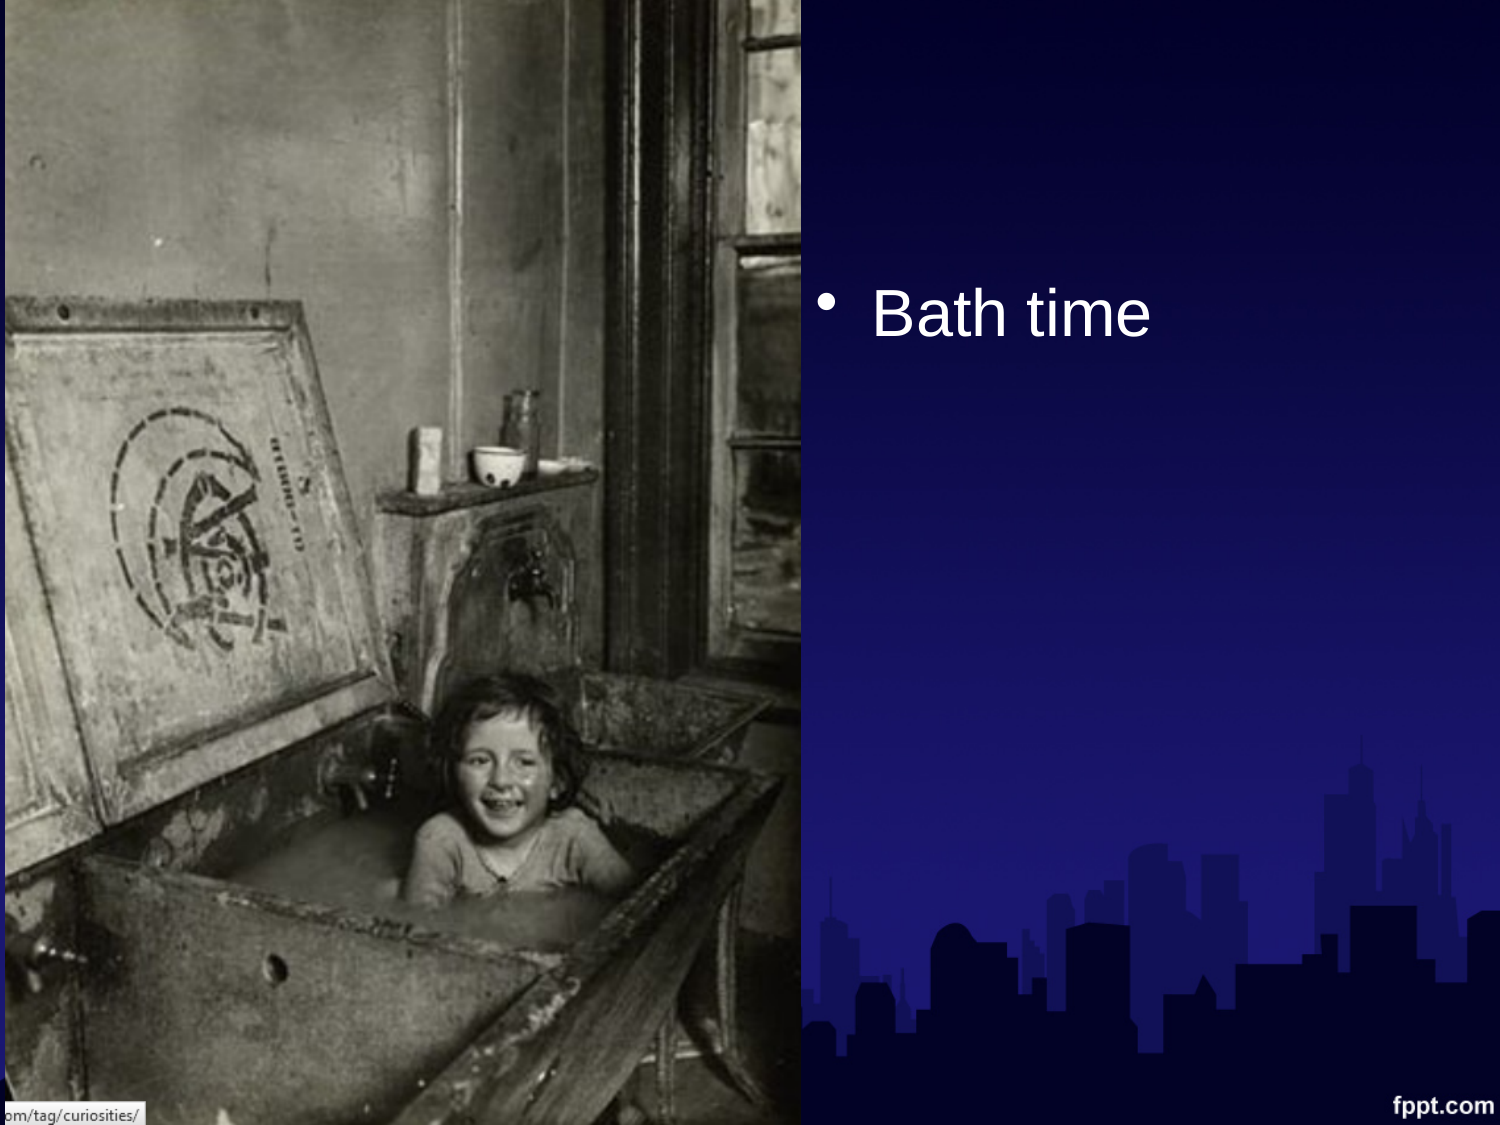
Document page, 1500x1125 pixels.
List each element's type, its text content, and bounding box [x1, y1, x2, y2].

list Bath time [805, 262, 1425, 1005]
picture [0, 0, 1500, 1125]
